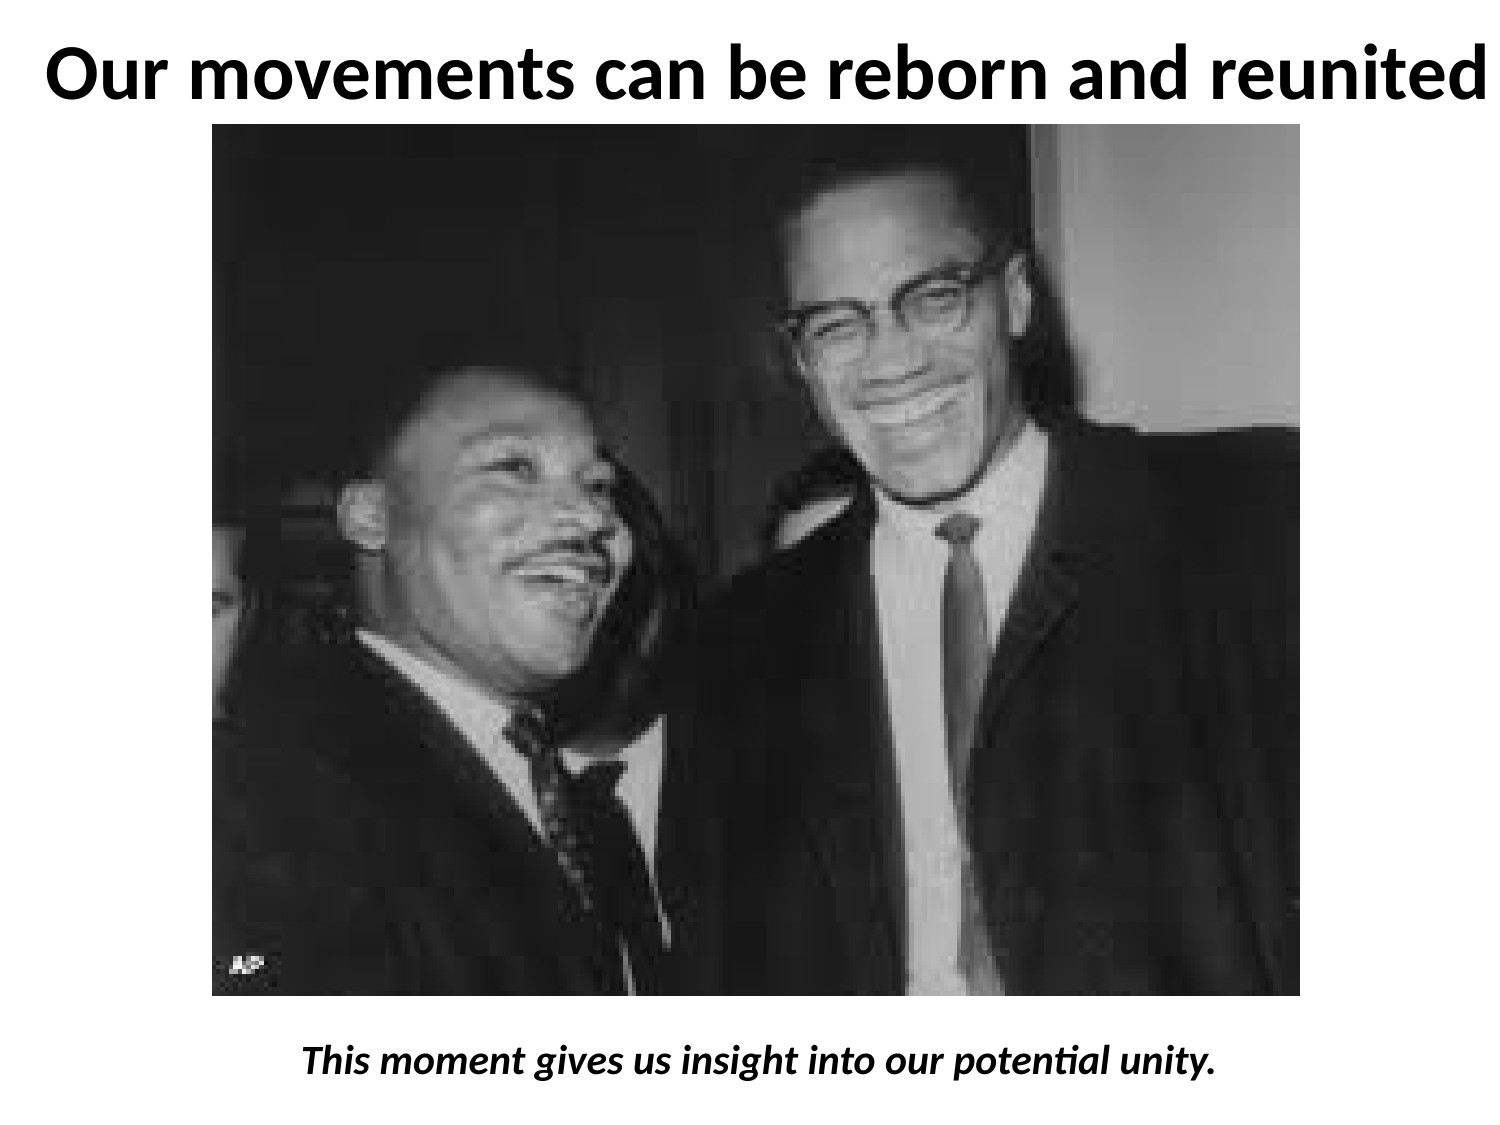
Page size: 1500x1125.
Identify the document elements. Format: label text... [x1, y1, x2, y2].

text_box Our movements can be reborn and reunited [31, 12, 1500, 123]
picture [212, 124, 1301, 997]
text_box This moment gives us insight into our potential unity. [286, 1025, 1233, 1090]
